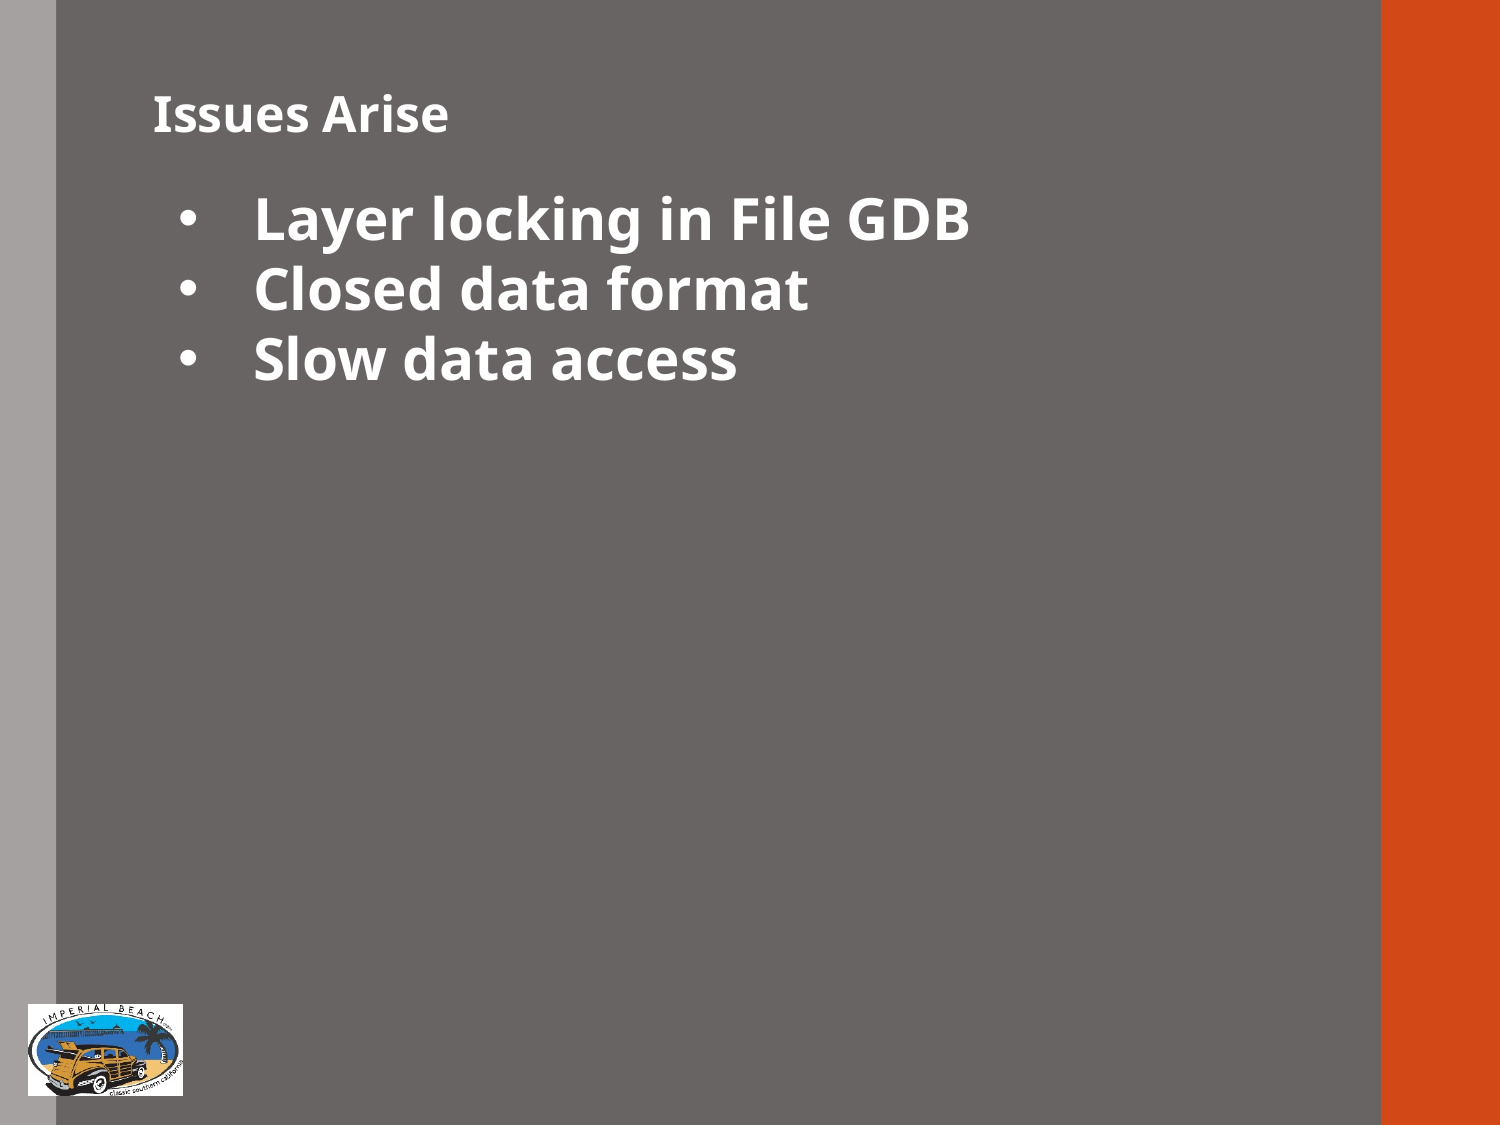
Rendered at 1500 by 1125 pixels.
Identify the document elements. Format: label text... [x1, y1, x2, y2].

picture [28, 1003, 184, 1096]
text_box Issues Arise [138, 74, 465, 150]
text_box Layer locking in File GDB Closed data format Slow data access [163, 174, 1154, 400]
